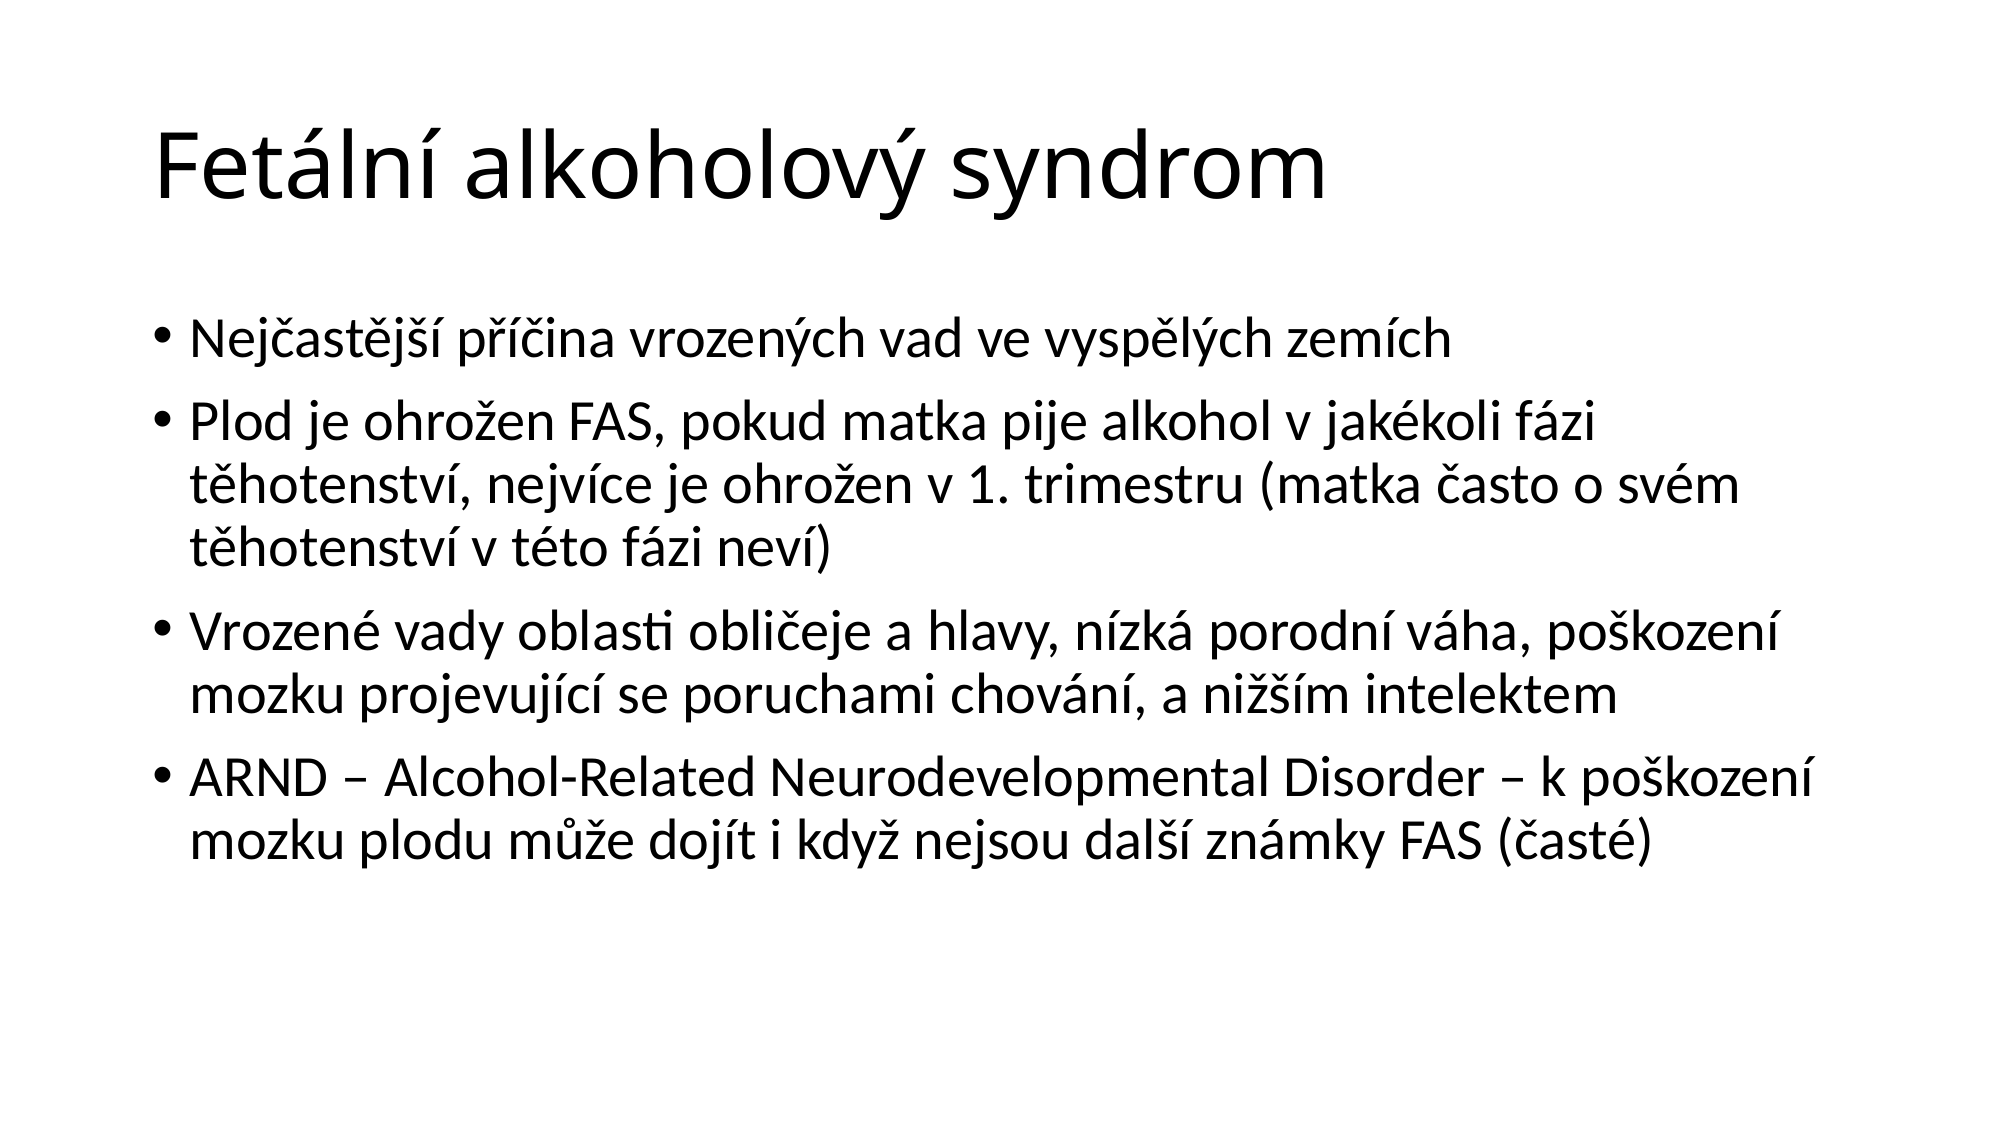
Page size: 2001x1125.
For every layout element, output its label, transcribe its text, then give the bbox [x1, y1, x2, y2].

title Fetální alkoholový syndrom [137, 59, 1863, 278]
list Nejčastější příčina vrozených vad ve vyspělých zemích Plod je ohrožen FAS, pokud matka pije alkohol v jakékoli fázi těhotenství, nejvíce je ohrožen v 1. trimestru (matka často o svém těhotenství v této fázi neví) Vrozené vady oblasti obličeje a hlavy, nízká porodní váha, poškození mozku projevující se poruchami chování, a nižším intelektem ARND – Alcohol-Related Neurodevelopmental Disorder – k poškození mozku plodu může dojít i když nejsou další známky FAS (časté) [137, 299, 1863, 1014]
